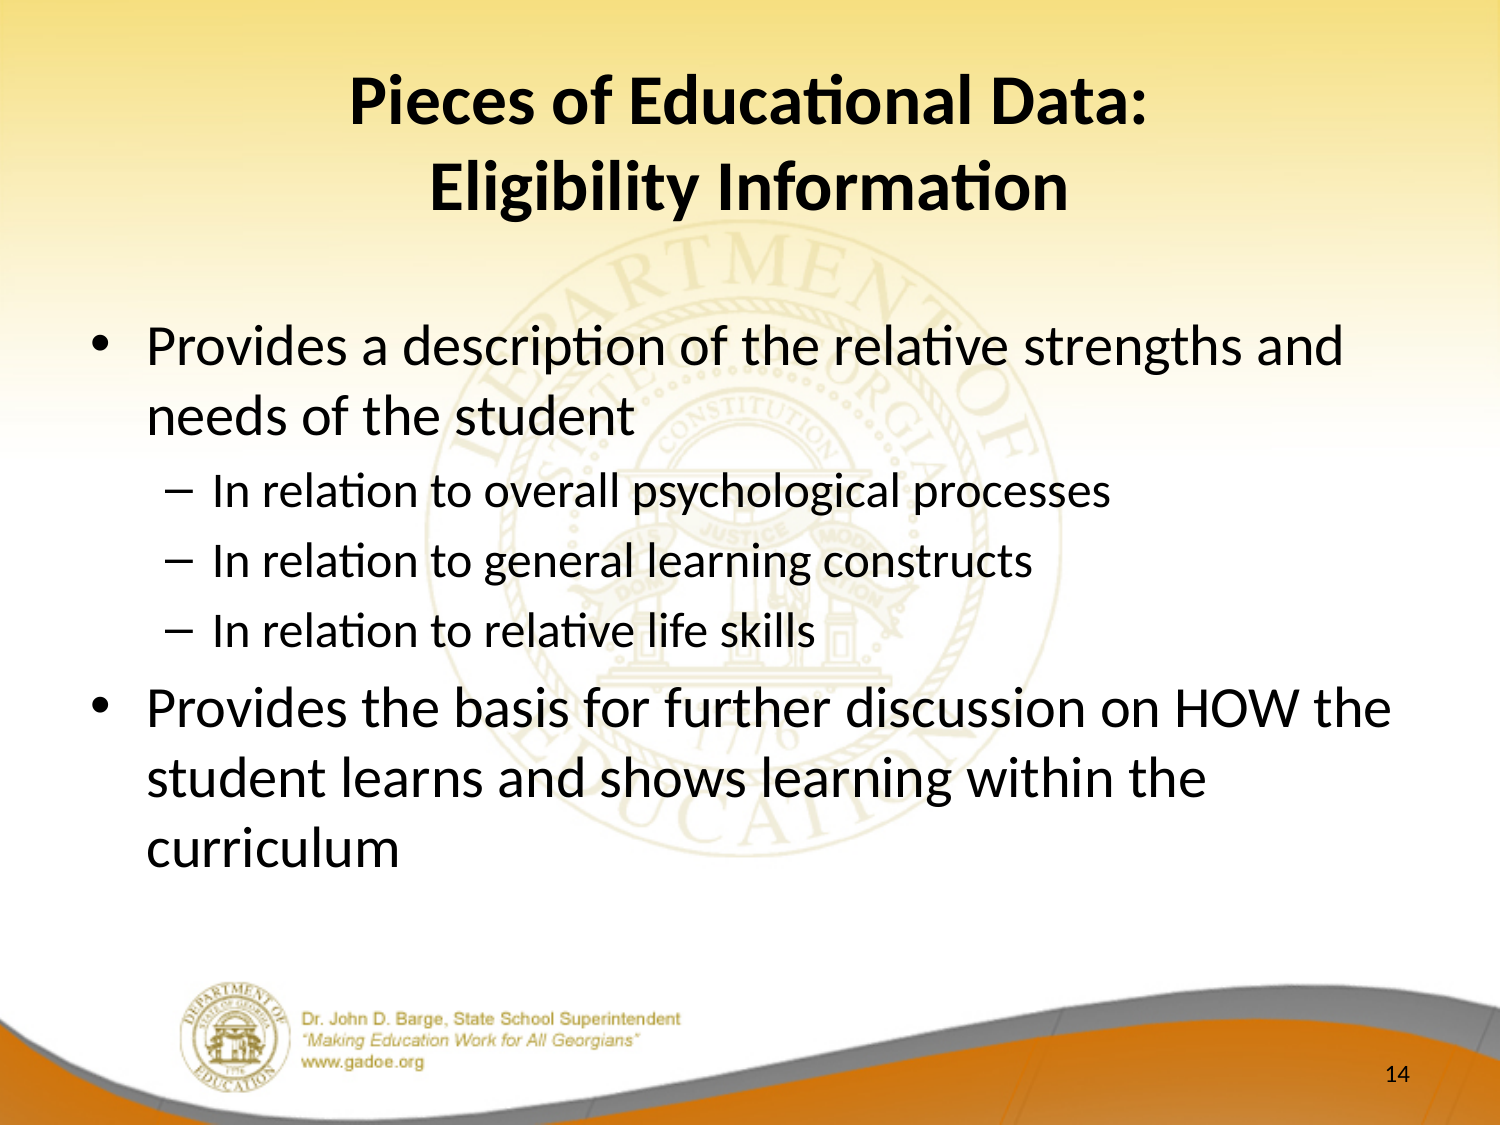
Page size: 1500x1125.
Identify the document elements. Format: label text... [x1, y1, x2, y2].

picture [0, 0, 1500, 1125]
slide_number 14 [1325, 1042, 1425, 1103]
list Provides a description of the relative strengths and needs of the student In relation to overall psychological processes In relation to general learning constructs In relation to relative life skills Provides the basis for further discussion on HOW the student learns and shows learning within the curriculum [75, 299, 1425, 1018]
title Pieces of Educational Data: Eligibility Information [75, 45, 1425, 233]
